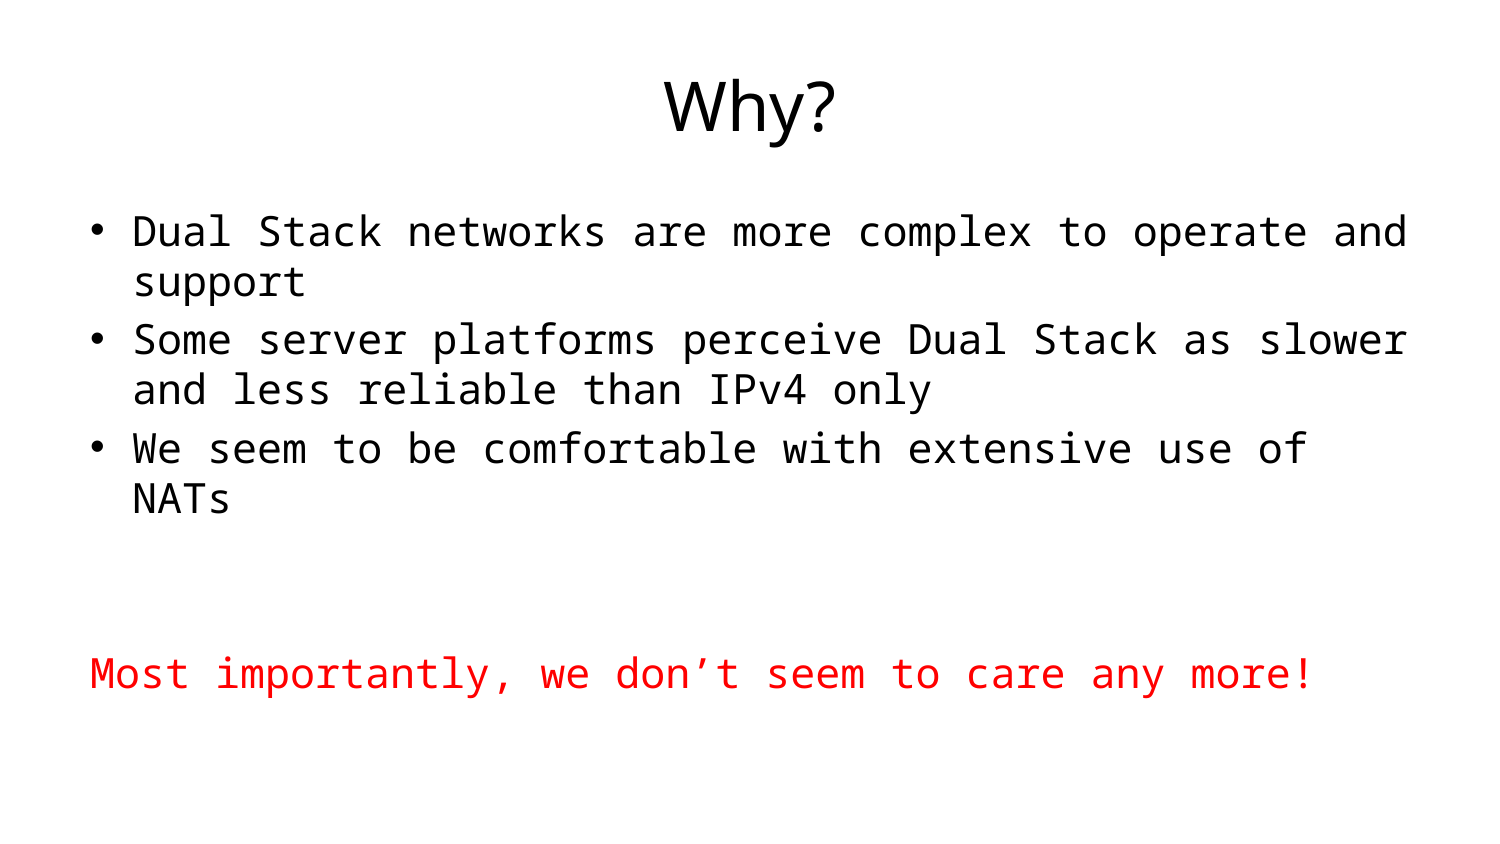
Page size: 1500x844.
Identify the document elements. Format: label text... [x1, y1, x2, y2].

title Why? [75, 33, 1425, 175]
list Dual Stack networks are more complex to operate and support Some server platforms perceive Dual Stack as slower and less reliable than IPv4 only We seem to be comfortable with extensive use of NATs Most importantly, we don’t seem to care any more! [75, 196, 1425, 754]
